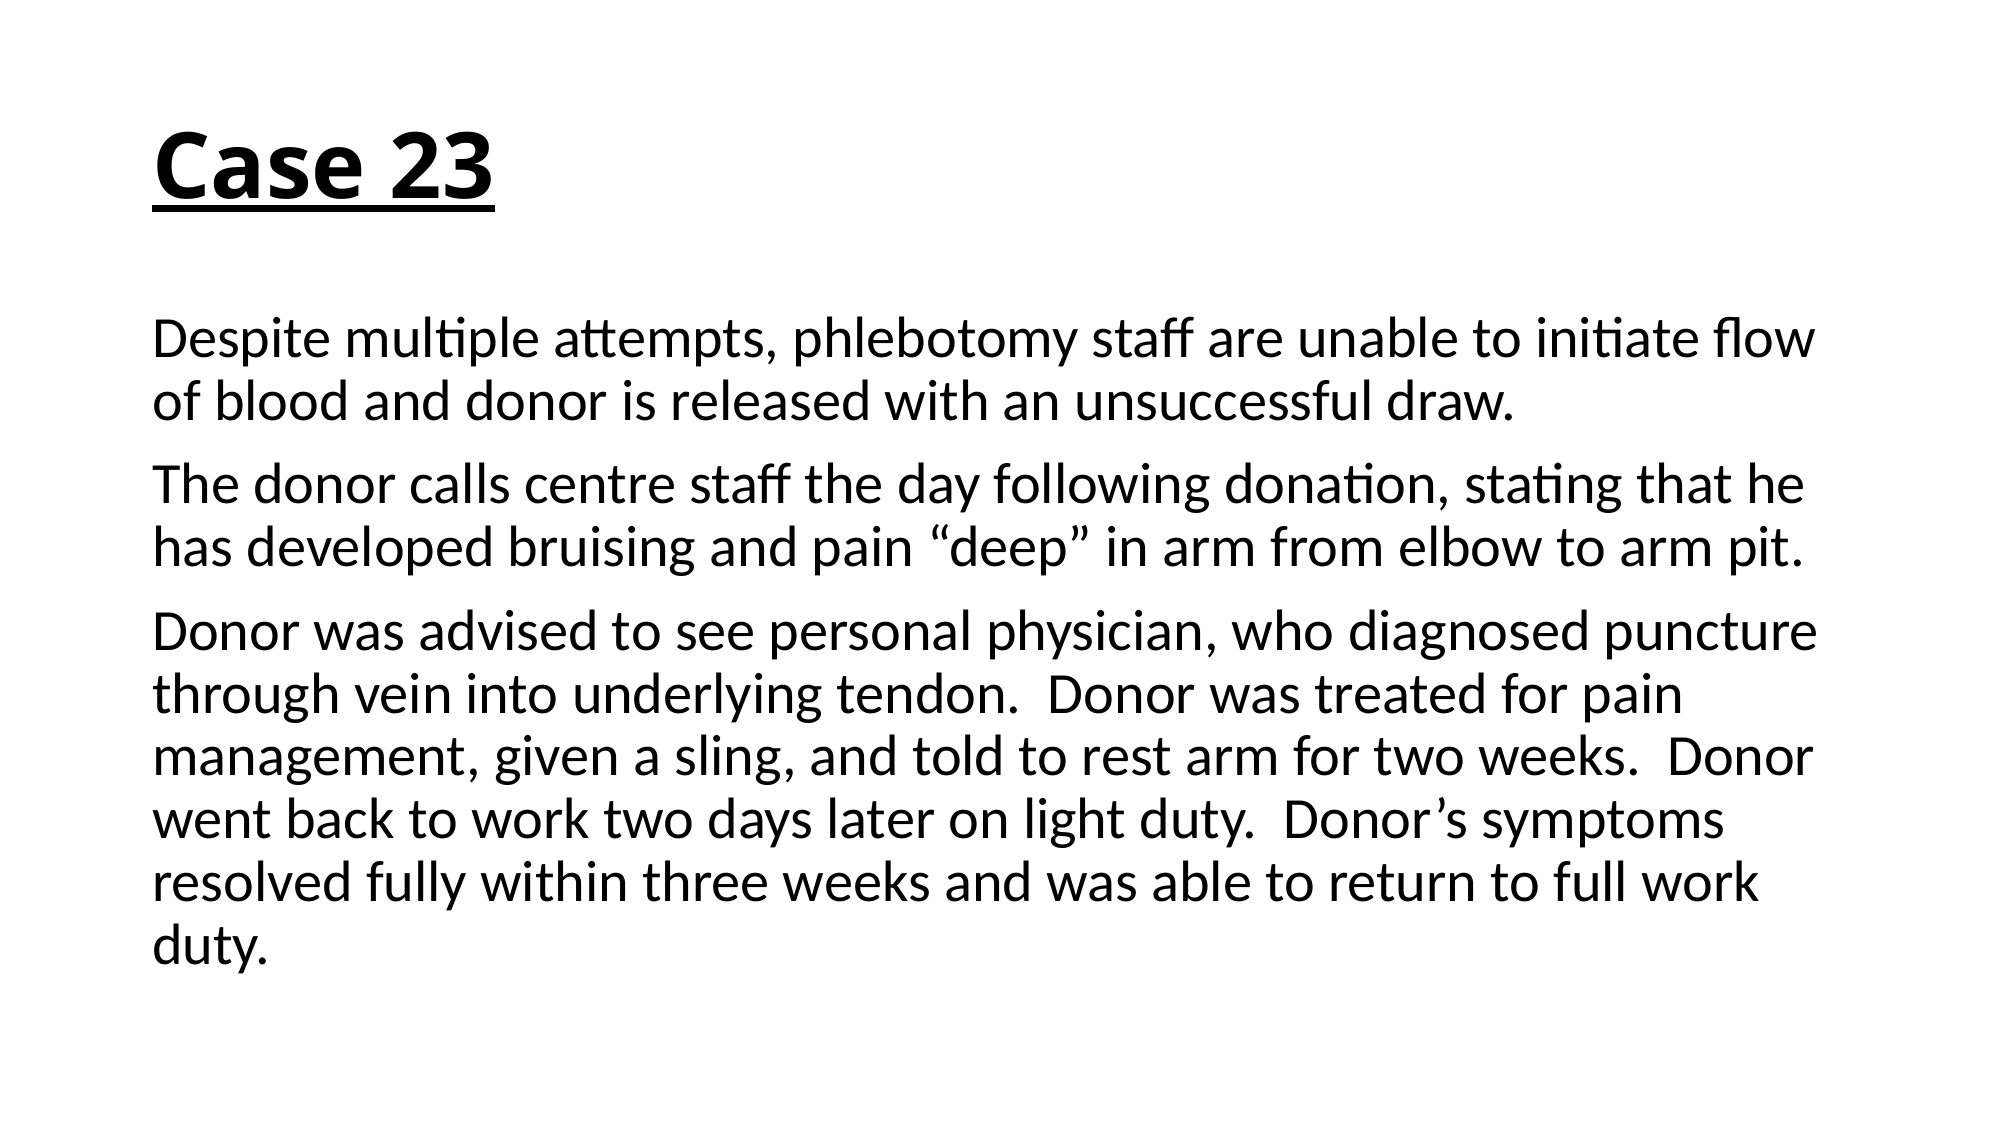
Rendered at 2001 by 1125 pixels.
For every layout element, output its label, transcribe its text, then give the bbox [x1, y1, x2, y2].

title Case 23 [137, 59, 1863, 278]
list Despite multiple attempts, phlebotomy staff are unable to initiate flow of blood and donor is released with an unsuccessful draw. The donor calls centre staff the day following donation, stating that he has developed bruising and pain “deep” in arm from elbow to arm pit. Donor was advised to see personal physician, who diagnosed puncture through vein into underlying tendon. Donor was treated for pain management, given a sling, and told to rest arm for two weeks. Donor went back to work two days later on light duty. Donor’s symptoms resolved fully within three weeks and was able to return to full work duty. [137, 299, 1863, 1056]
